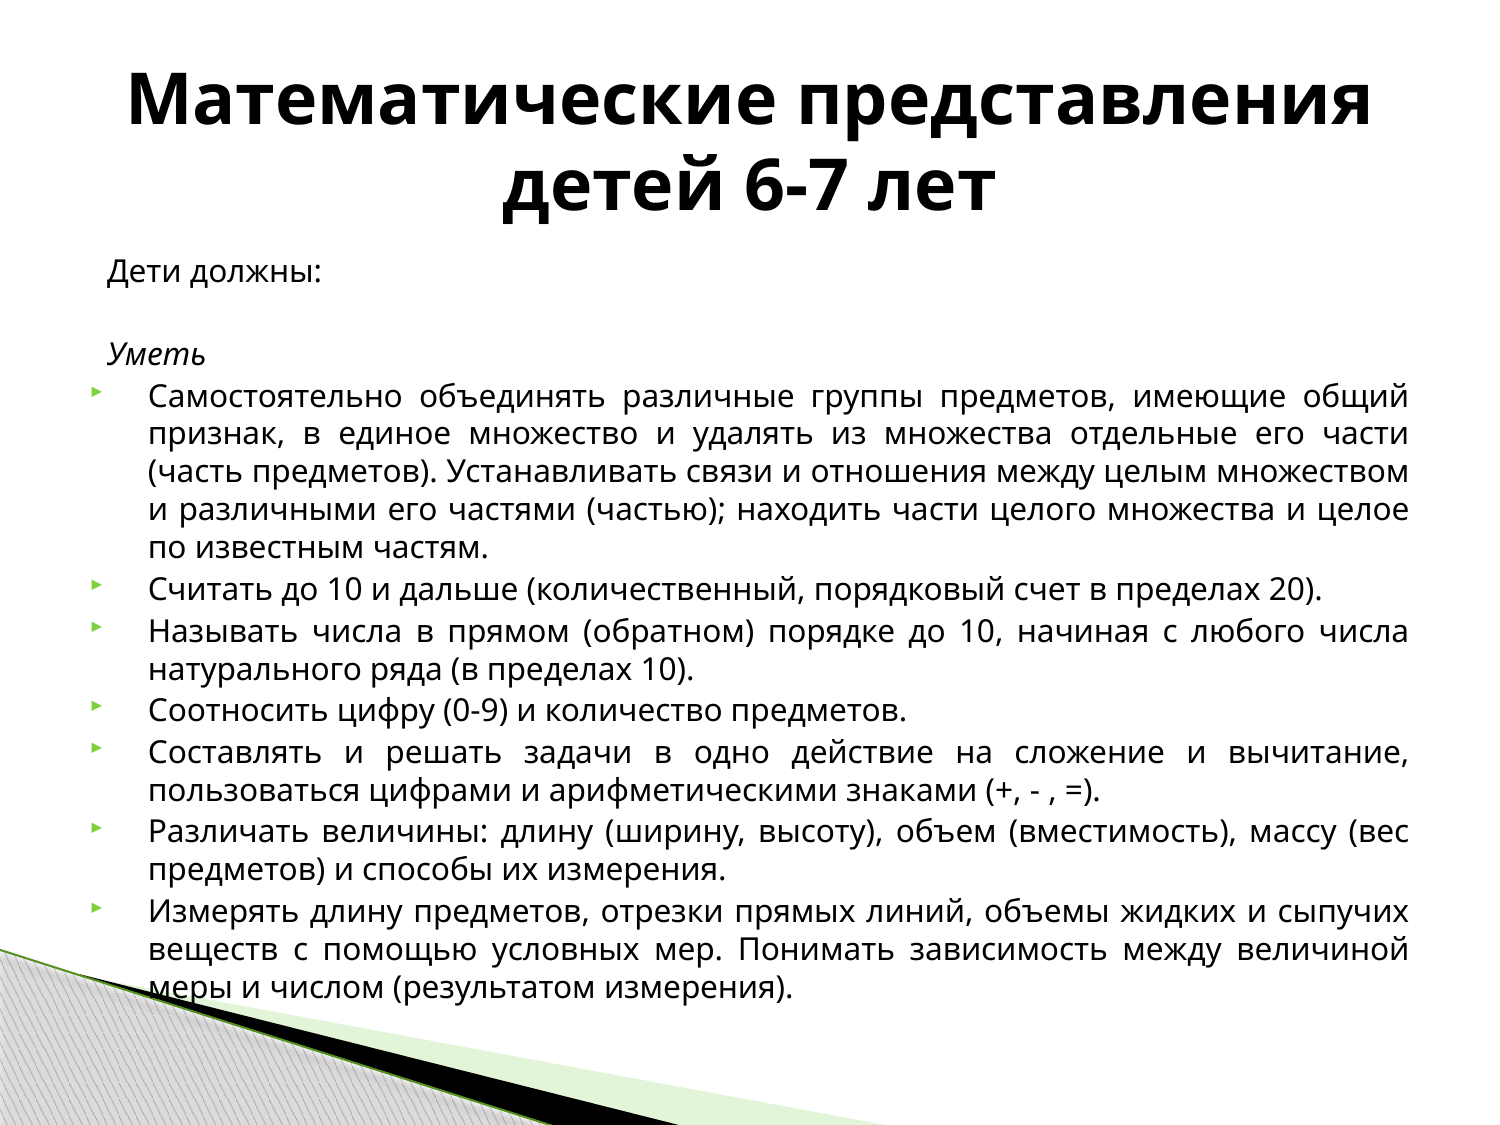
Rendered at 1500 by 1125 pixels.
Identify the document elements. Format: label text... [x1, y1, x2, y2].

title Математические представления детей 6-7 лет [75, 45, 1425, 233]
list Дети должны: Уметь Самостоятельно объединять различные группы предметов, имеющие общий признак, в единое множество и удалять из множества отдельные его части (часть предметов). Устанавливать связи и отношения между целым множеством и различными его частями (частью); находить части целого множества и целое по известным частям. Считать до 10 и дальше (количественный, порядковый счет в пределах 20). Называть числа в прямом (обратном) порядке до 10, начиная с любого числа натурального ряда (в пределах 10). Соотносить цифру (0-9) и количество предметов. Составлять и решать задачи в одно действие на сложение и вычитание, пользоваться цифрами и арифметическими знаками (+, - , =). Различать величины: длину (ширину, высоту), объем (вместимость), массу (вес предметов) и способы их измерения. Измерять длину предметов, отрезки прямых линий, объемы жидких и сыпучих веществ с помощью условных мер. Понимать зависимость между величиной меры и числом (результатом измерения). [75, 243, 1425, 1025]
